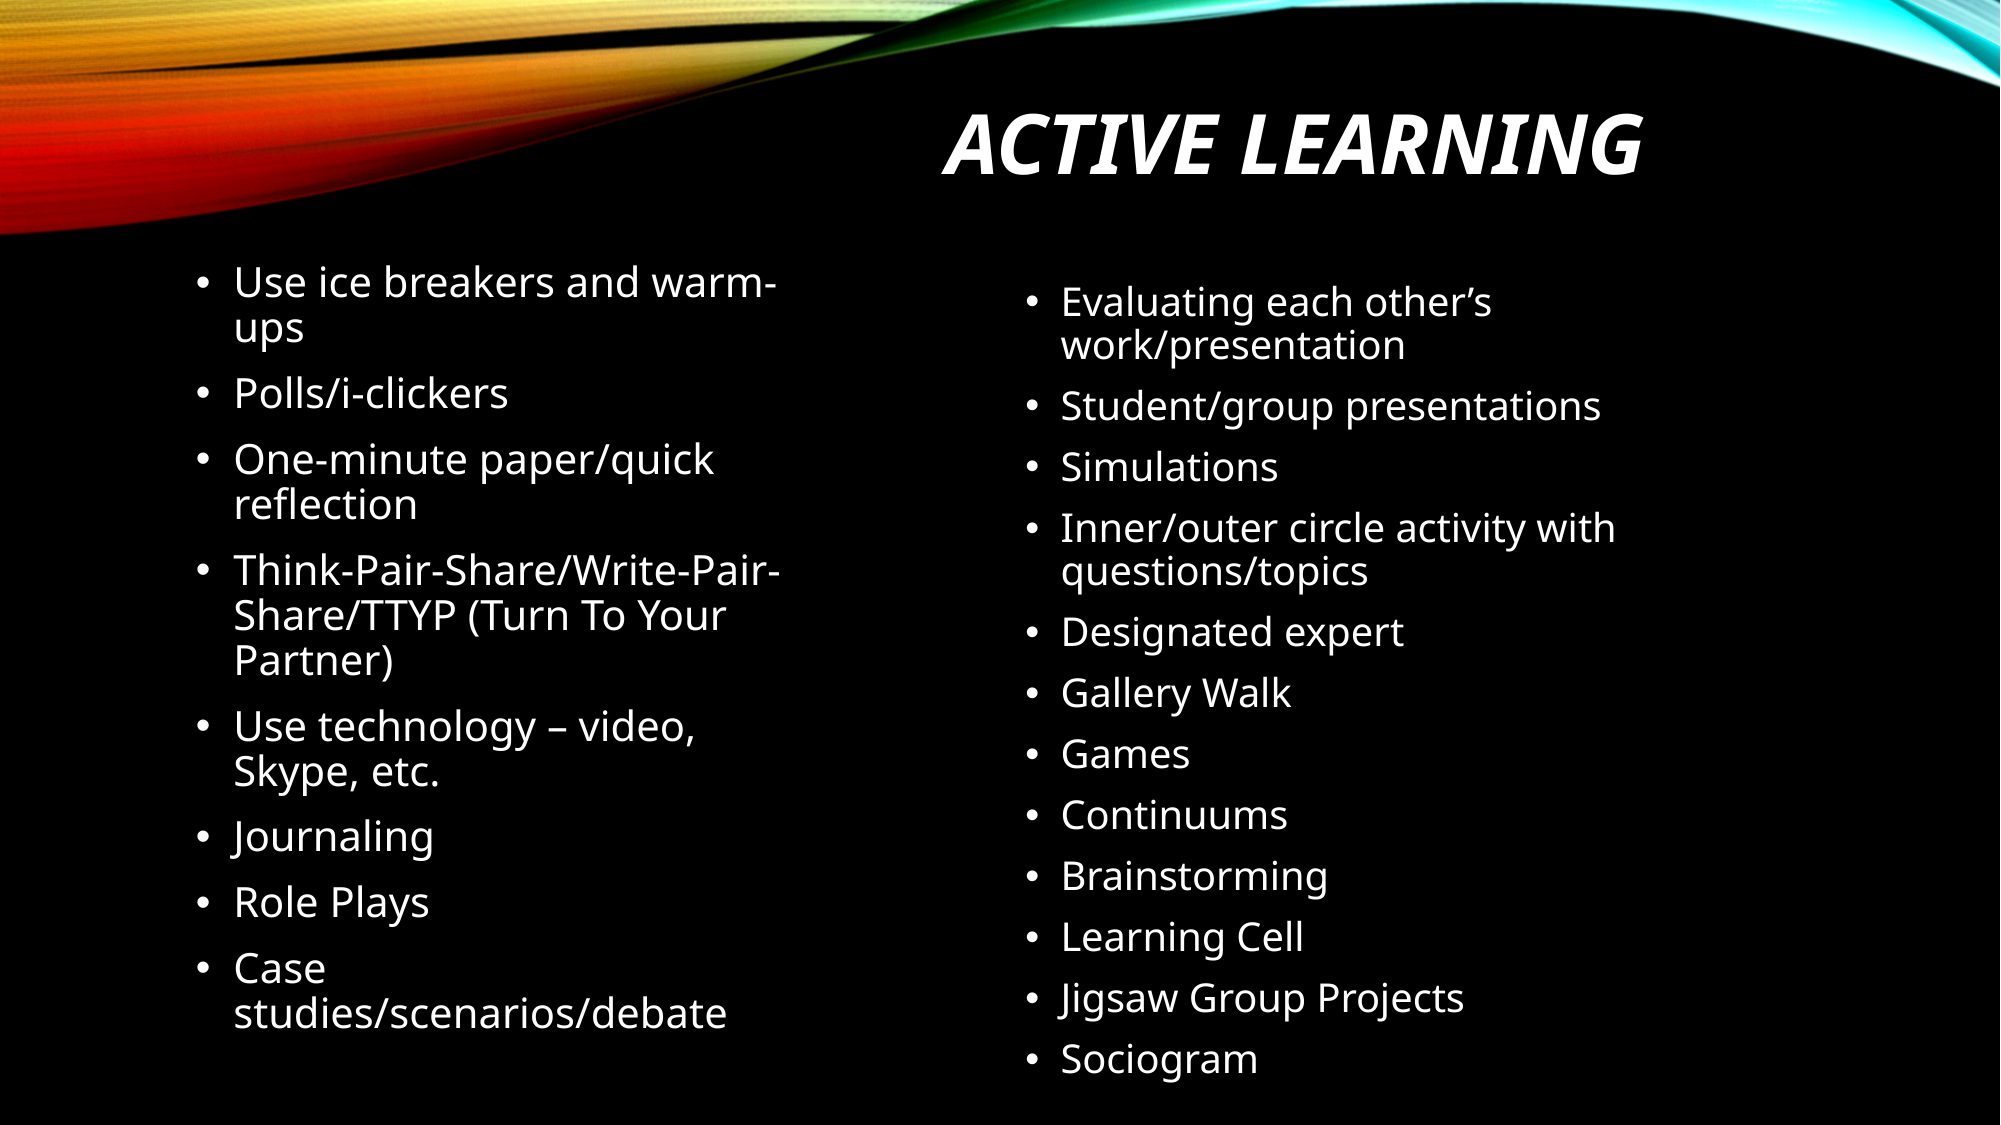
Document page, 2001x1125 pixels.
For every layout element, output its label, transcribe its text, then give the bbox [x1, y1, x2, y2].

list Use ice breakers and warm-ups Polls/i-clickers One-minute paper/quick reflection Think-Pair-Share/Write-Pair-Share/TTYP (Turn To Your Partner) Use technology – video, Skype, etc. Journaling Role Plays Case studies/scenarios/debate [180, 254, 844, 1096]
title Active Learning [614, 41, 1661, 255]
picture [0, 0, 2000, 237]
list Evaluating each other’s work/presentation Student/group presentations Simulations Inner/outer circle activity with questions/topics Designated expert Gallery Walk Games Continuums Brainstorming Learning Cell Jigsaw Group Projects Sociogram [1010, 274, 1730, 1096]
